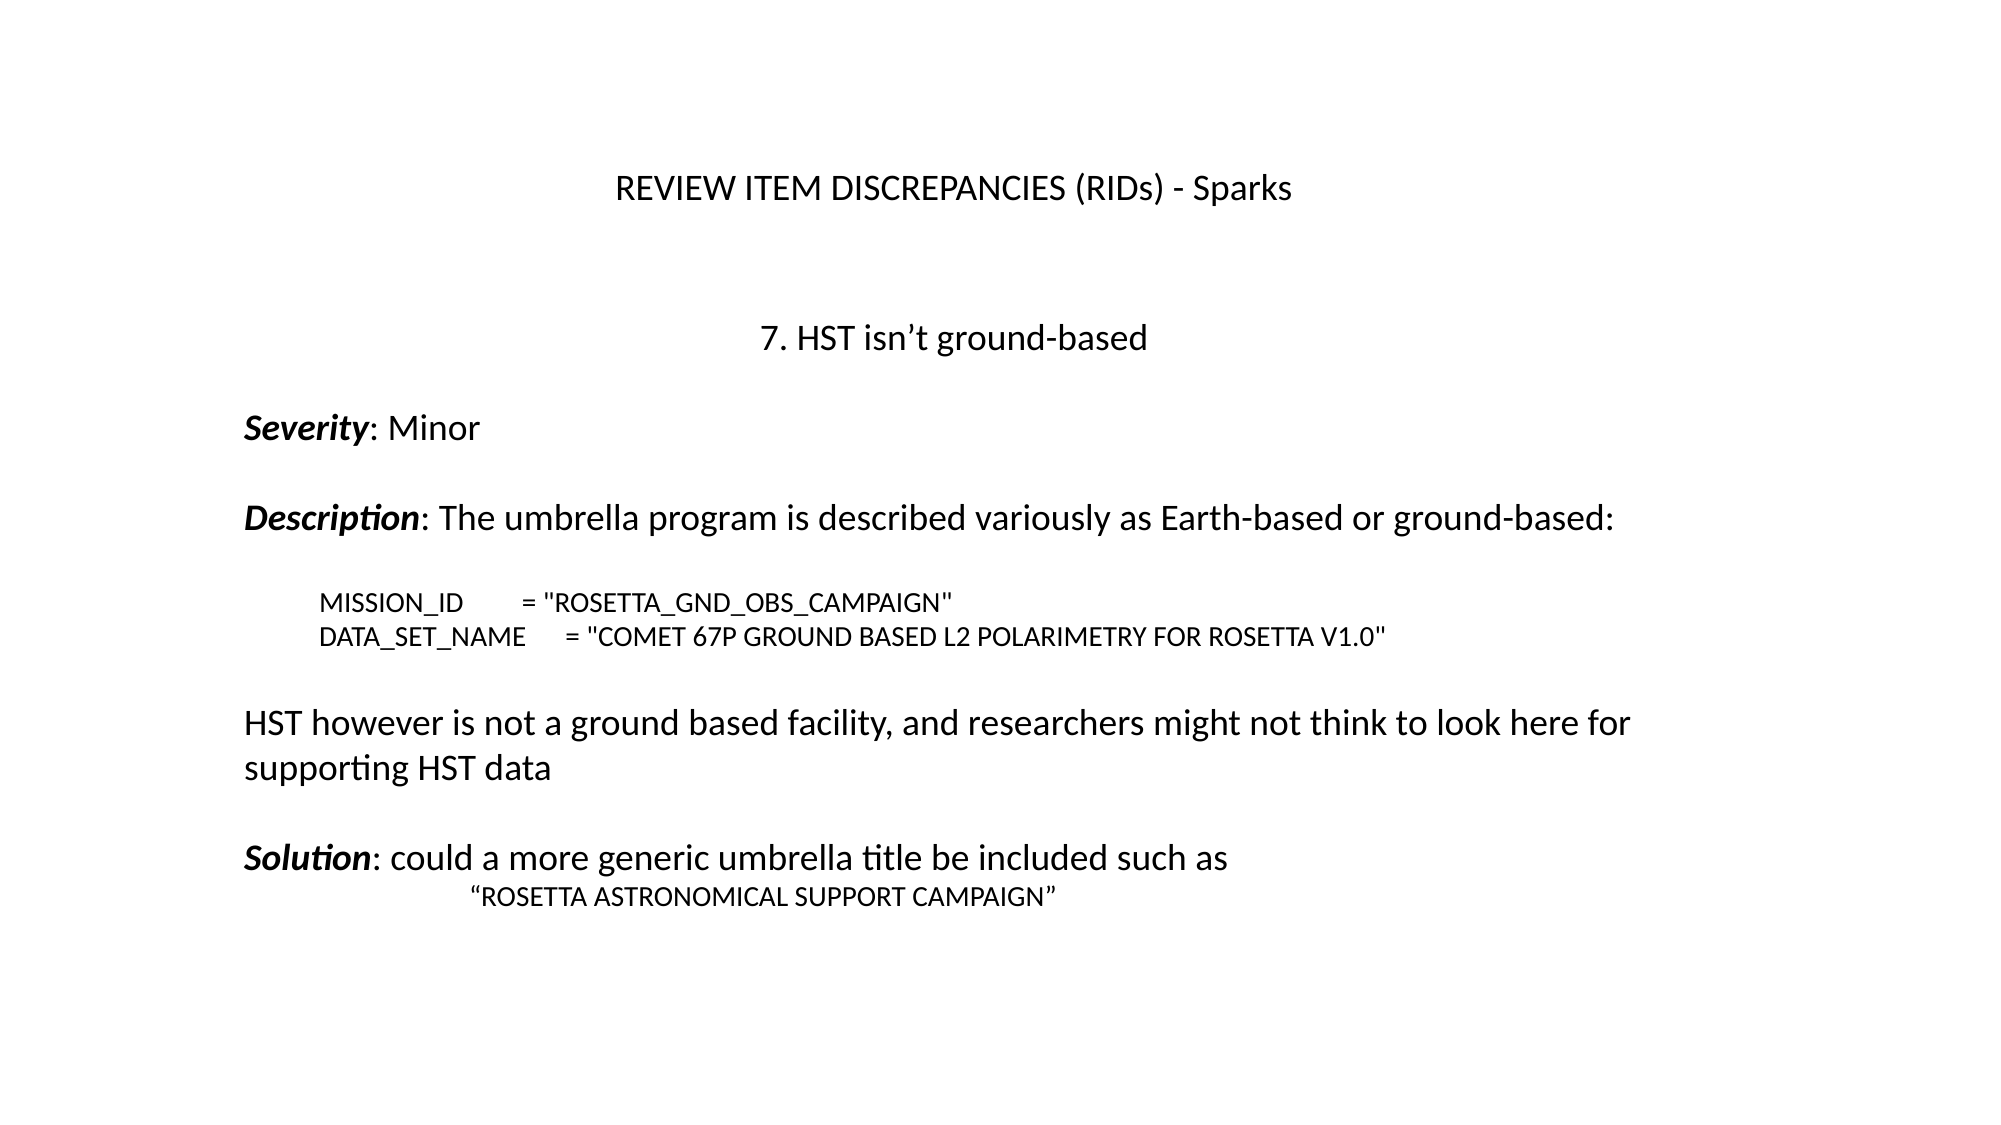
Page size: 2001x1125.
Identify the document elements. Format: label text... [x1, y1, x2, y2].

text_box REVIEW ITEM DISCREPANCIES (RIDs) - Sparks [497, 155, 1411, 216]
text_box 7. HST isn’t ground-based Severity: Minor Description: The umbrella program is described variously as Earth-based or ground-based: MISSION_ID = "ROSETTA_GND_OBS_CAMPAIGN" DATA_SET_NAME = "COMET 67P GROUND BASED L2 POLARIMETRY FOR ROSETTA V1.0" HST however is not a ground based facility, and researchers might not think to look here for supporting HST data Solution: could a more generic umbrella title be included such as “ROSETTA ASTRONOMICAL SUPPORT CAMPAIGN” [229, 305, 1680, 966]
